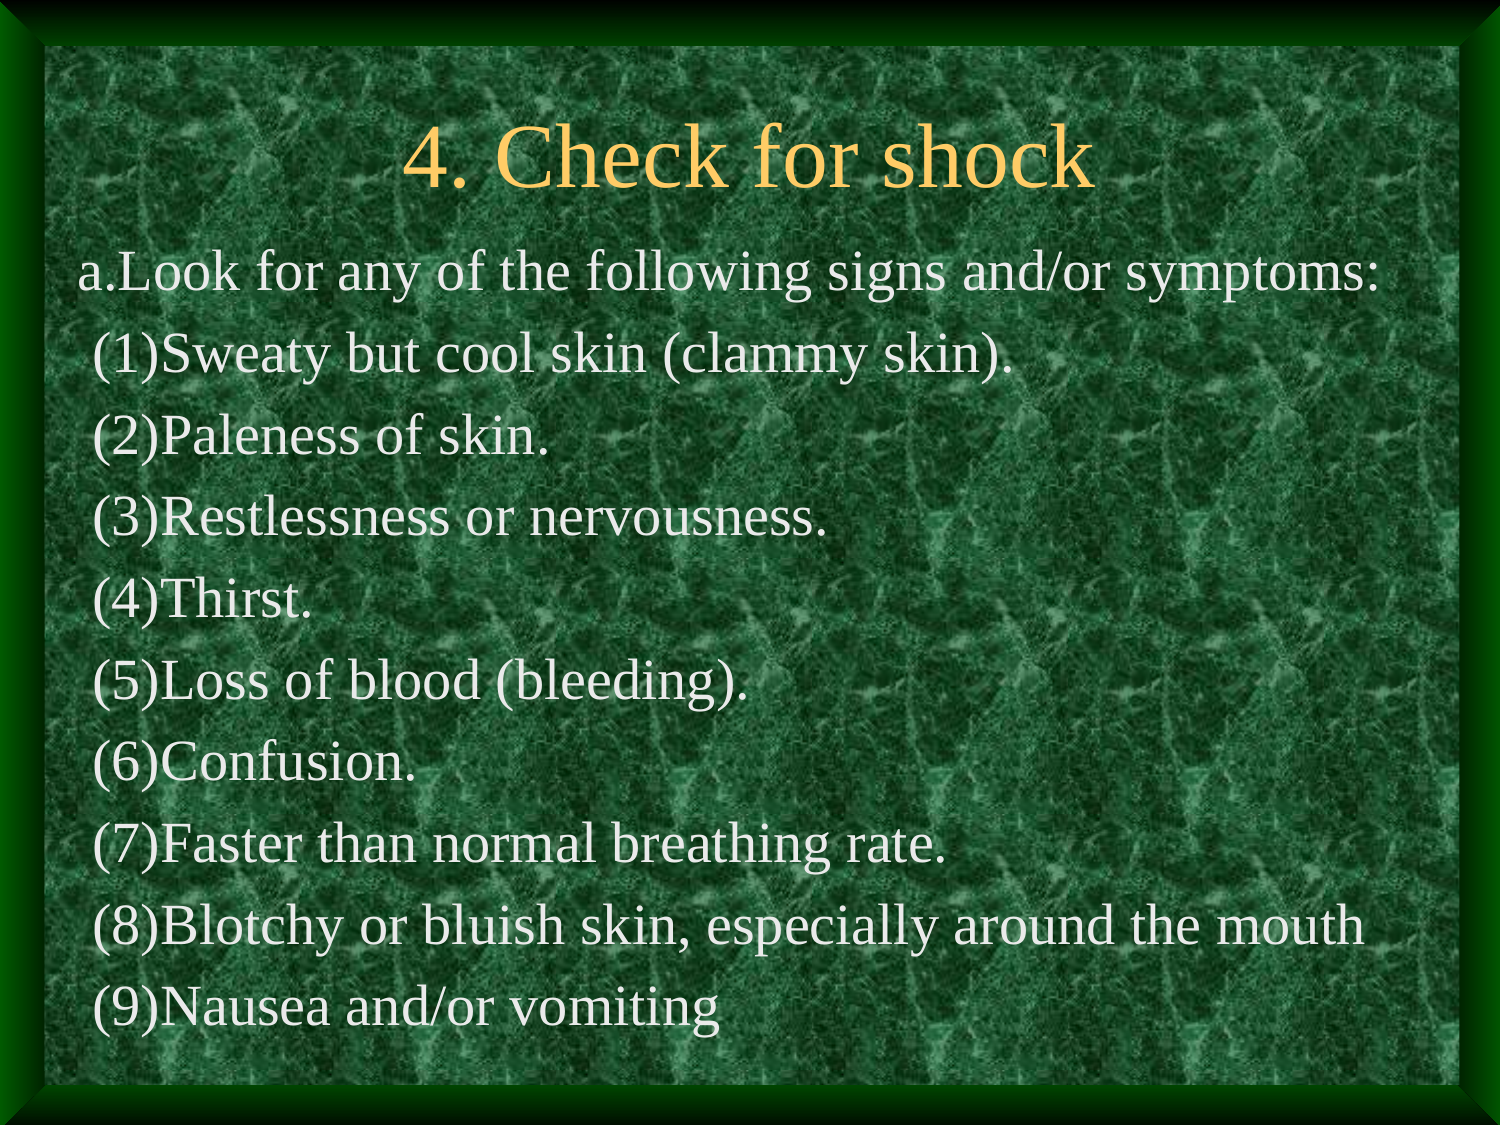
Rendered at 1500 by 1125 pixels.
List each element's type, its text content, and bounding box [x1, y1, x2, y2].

picture [44, 46, 1460, 1085]
list a.Look for any of the following signs and/or symptoms: (1)Sweaty but cool skin (clammy skin). (2)Paleness of skin. (3)Restlessness or nervousness. (4)Thirst. (5)Loss of blood (bleeding). (6)Confusion. (7)Faster than normal breathing rate. (8)Blotchy or bluish skin, especially around the mouth (9)Nausea and/or vomiting [62, 224, 1451, 1076]
title 4. Check for shock [112, 57, 1388, 224]
